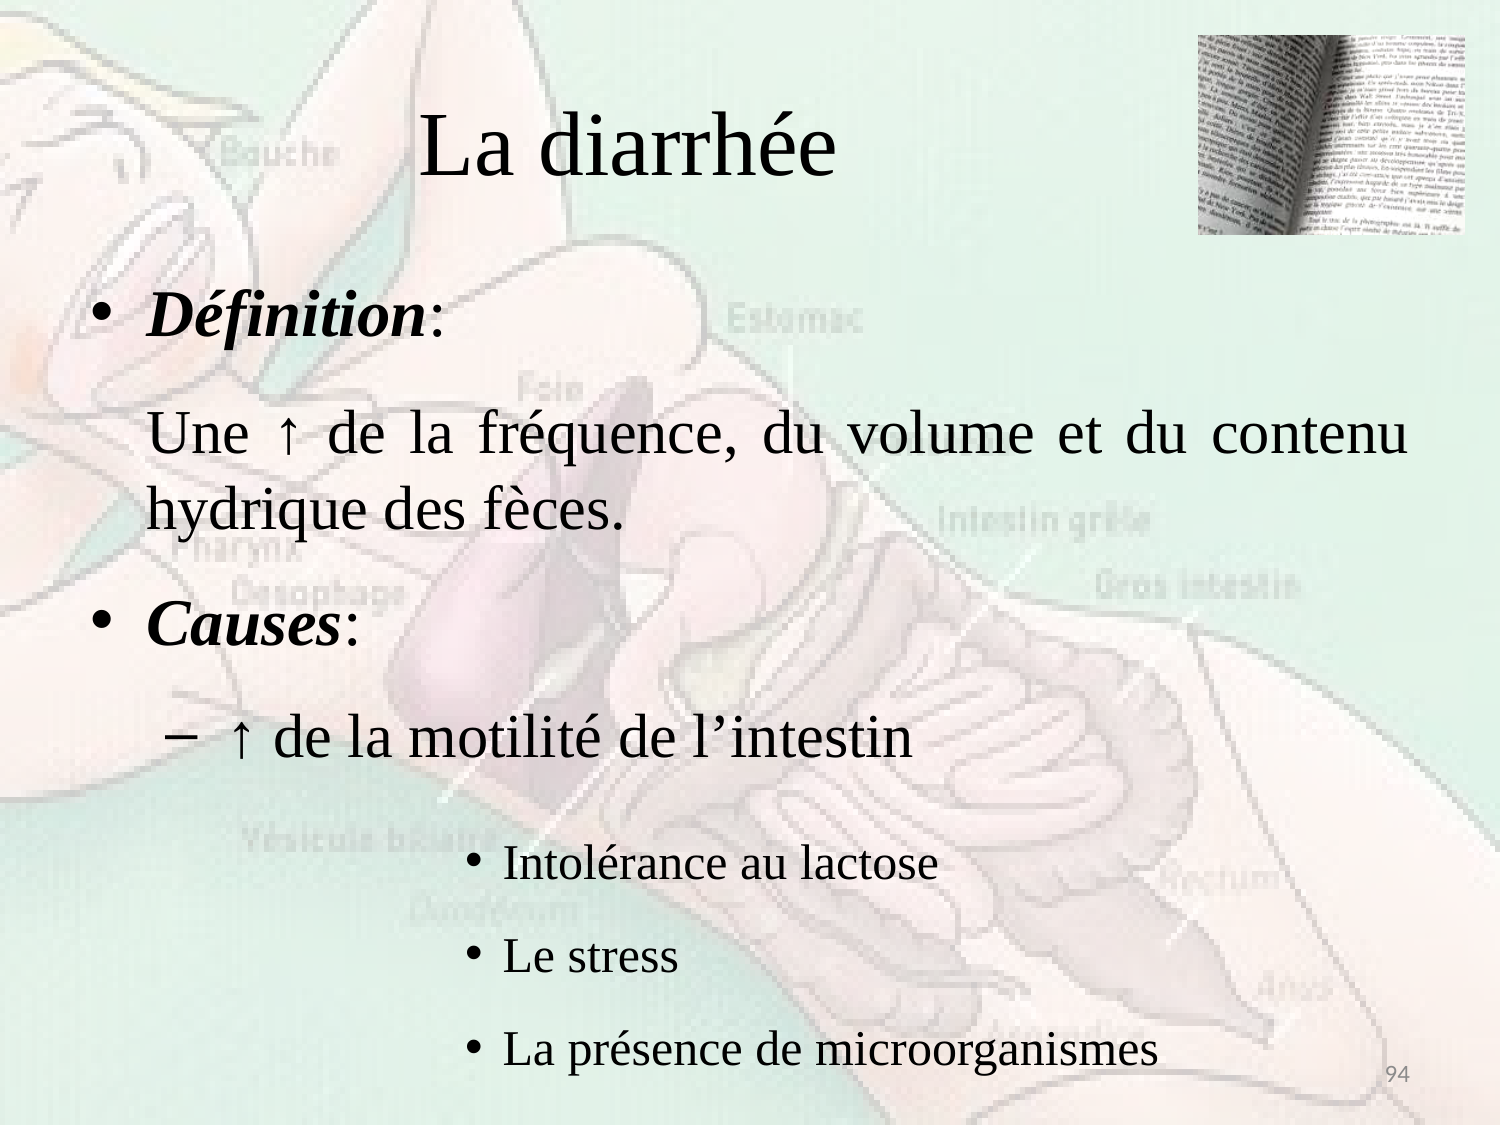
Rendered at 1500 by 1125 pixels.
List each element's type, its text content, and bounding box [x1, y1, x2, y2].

picture [1198, 34, 1466, 235]
slide_number 94 [1074, 1042, 1425, 1103]
list Définition: Une ↑ de la fréquence, du volume et du contenu hydrique des fèces. Causes: ↑ de la motilité de l’intestin Intolérance au lactose Le stress La présence de microorganismes [75, 262, 1425, 1090]
title La diarrhée [75, 45, 1184, 233]
